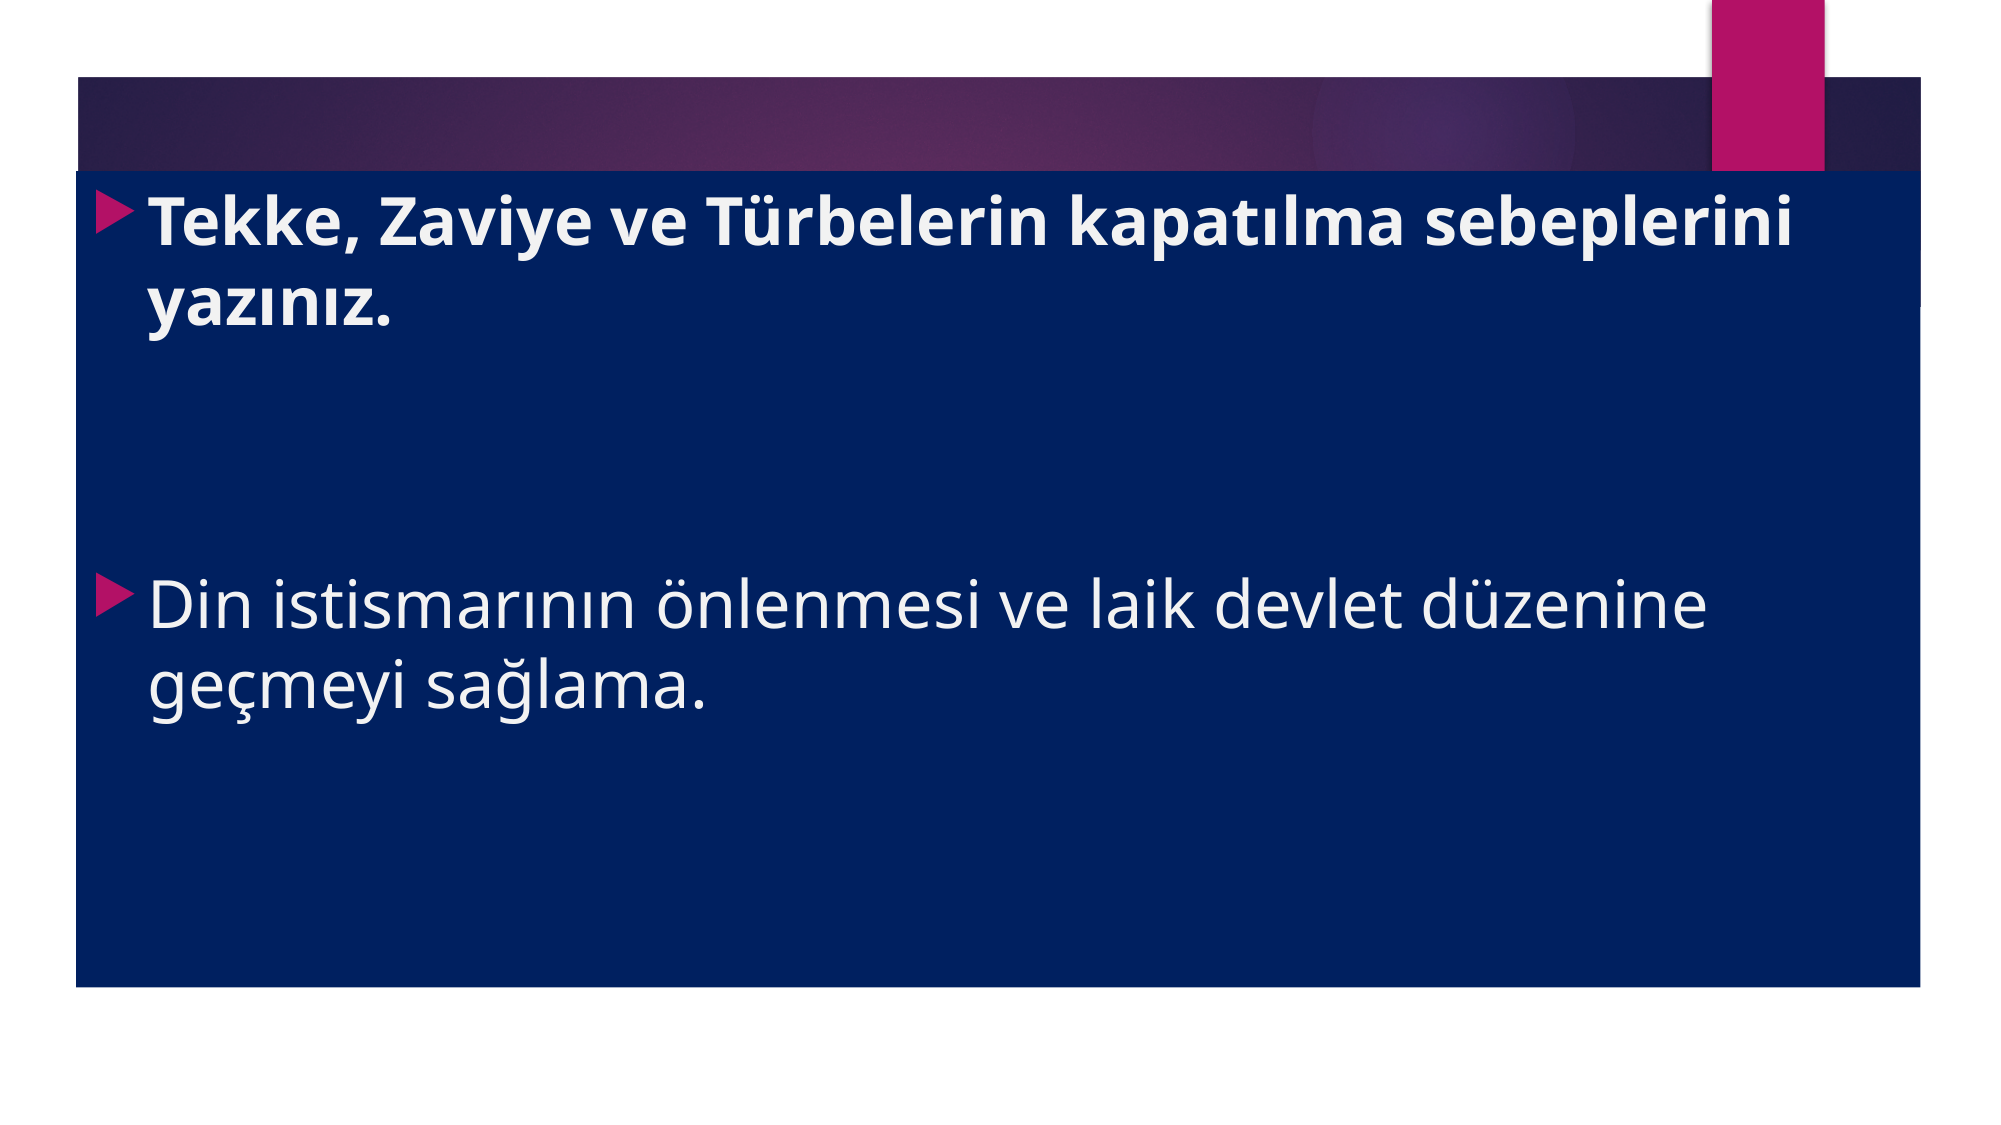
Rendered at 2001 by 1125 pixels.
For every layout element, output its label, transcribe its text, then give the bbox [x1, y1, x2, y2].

list Tekke, Zaviye ve Türbelerin kapatılma sebeplerini yazınız. Din istismarının önlenmesi ve laik devlet düzenine geçmeyi sağlama. [76, 171, 1921, 988]
